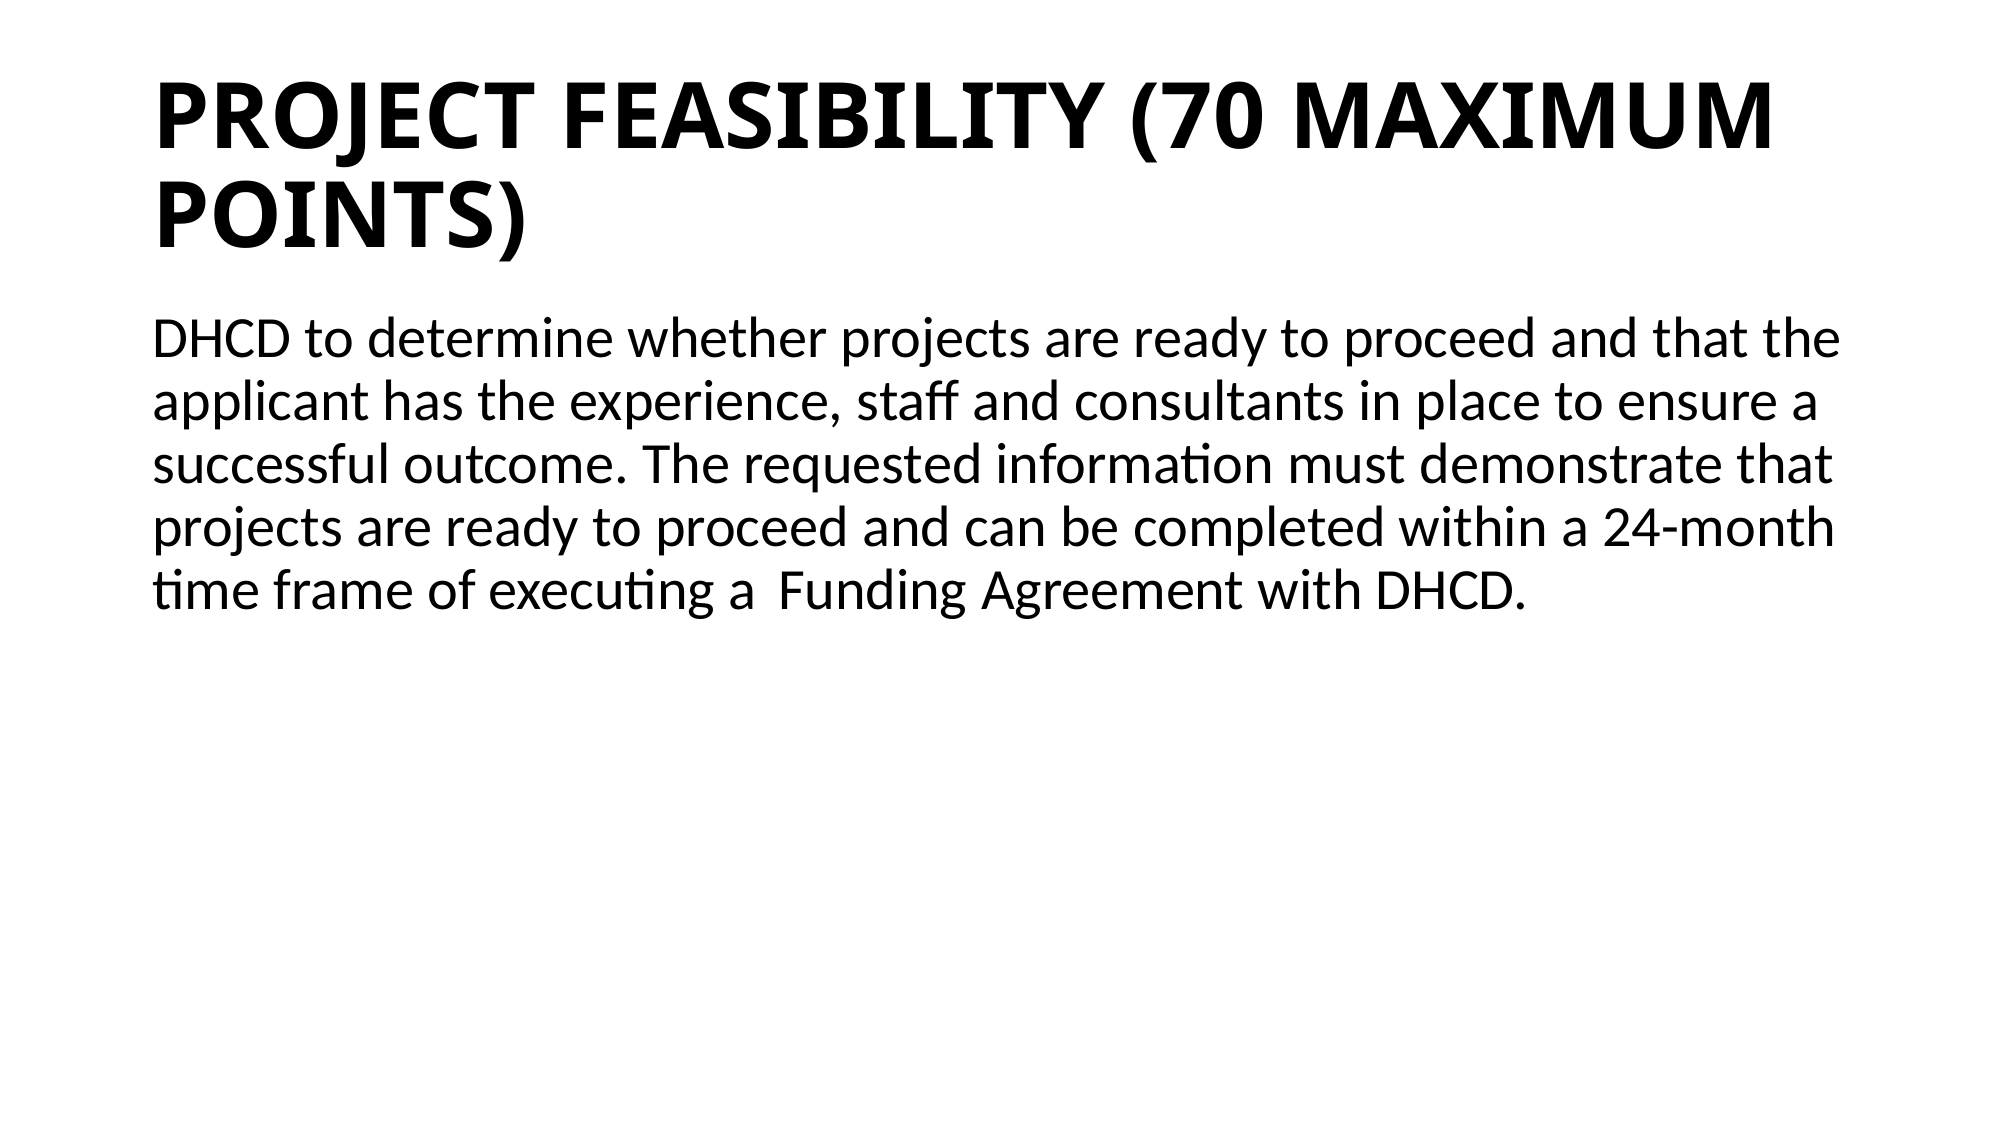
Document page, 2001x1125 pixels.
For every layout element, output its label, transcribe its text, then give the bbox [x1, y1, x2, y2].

title PROJECT FEASIBILITY (70 MAXIMUM POINTS) [137, 59, 1863, 278]
list DHCD to determine whether projects are ready to proceed and that the applicant has the experience, staff and consultants in place to ensure a successful outcome. The requested information must demonstrate that projects are ready to proceed and can be completed within a 24-month time frame of executing a Funding Agreement with DHCD. [137, 299, 1863, 1014]
